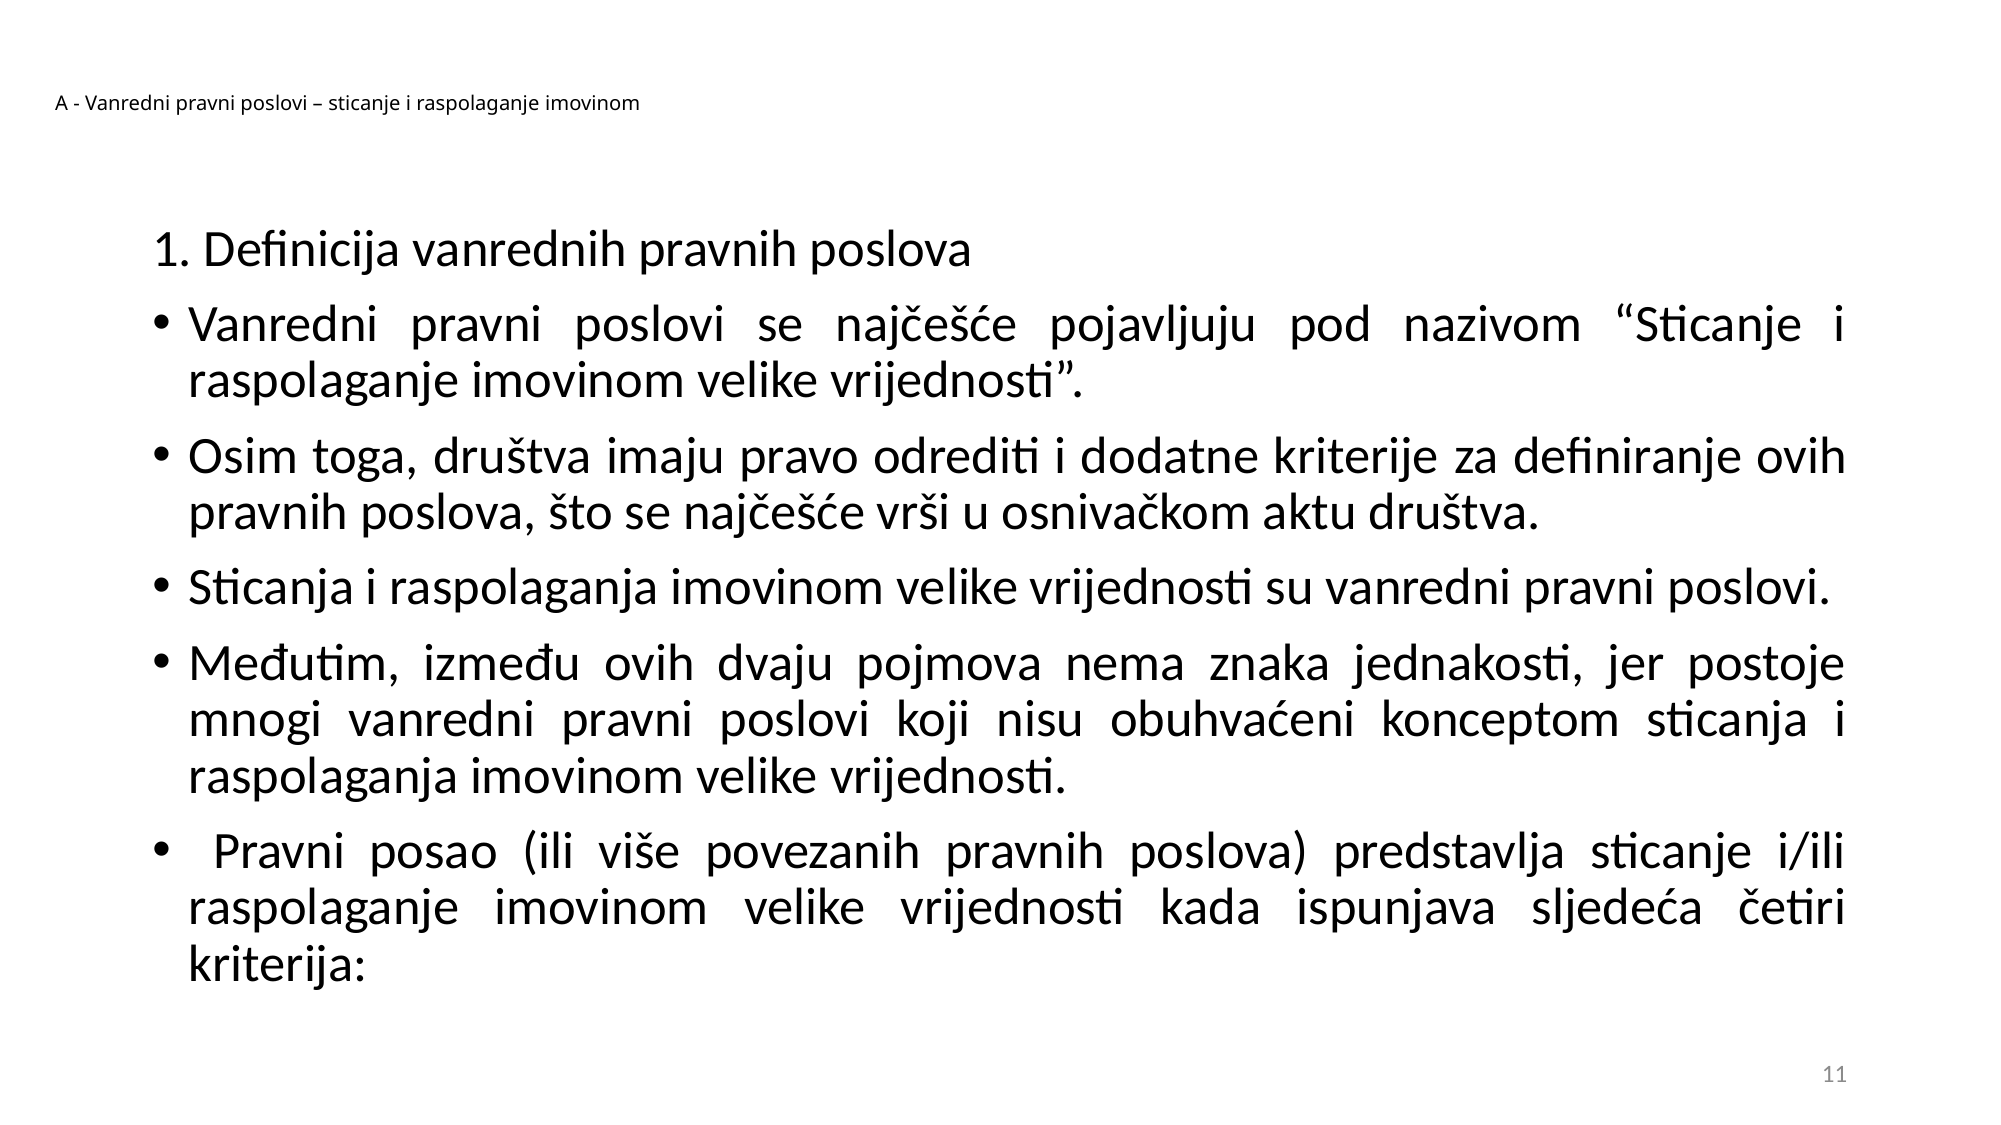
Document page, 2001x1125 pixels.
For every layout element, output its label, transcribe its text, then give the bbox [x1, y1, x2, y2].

title A - Vanredni pravni poslovi – sticanje i raspolaganje imovinom [40, 40, 1969, 149]
slide_number 11 [1412, 1042, 1863, 1103]
list 1. Definicija vanrednih pravnih poslova Vanredni pravni poslovi se najčešće pojavljuju pod nazivom “Sticanje i raspolaganje imovinom velike vrijednosti”. Osim toga, društva imaju pravo odrediti i dodatne kriterije za definiranje ovih pravnih poslova, što se najčešće vrši u osnivačkom aktu društva. Sticanja i raspolaganja imovinom velike vrijednosti su vanredni pravni poslovi. Međutim, između ovih dvaju pojmova nema znaka jednakosti, jer postoje mnogi vanredni pravni poslovi koji nisu obuhvaćeni konceptom sticanja i raspolaganja imovinom velike vrijednosti. Pravni posao (ili više povezanih pravnih poslova) predstavlja sticanje i/ili raspolaganje imovinom velike vrijednosti kada ispunjava sljedeća četiri kriterija: [137, 213, 1863, 1014]
